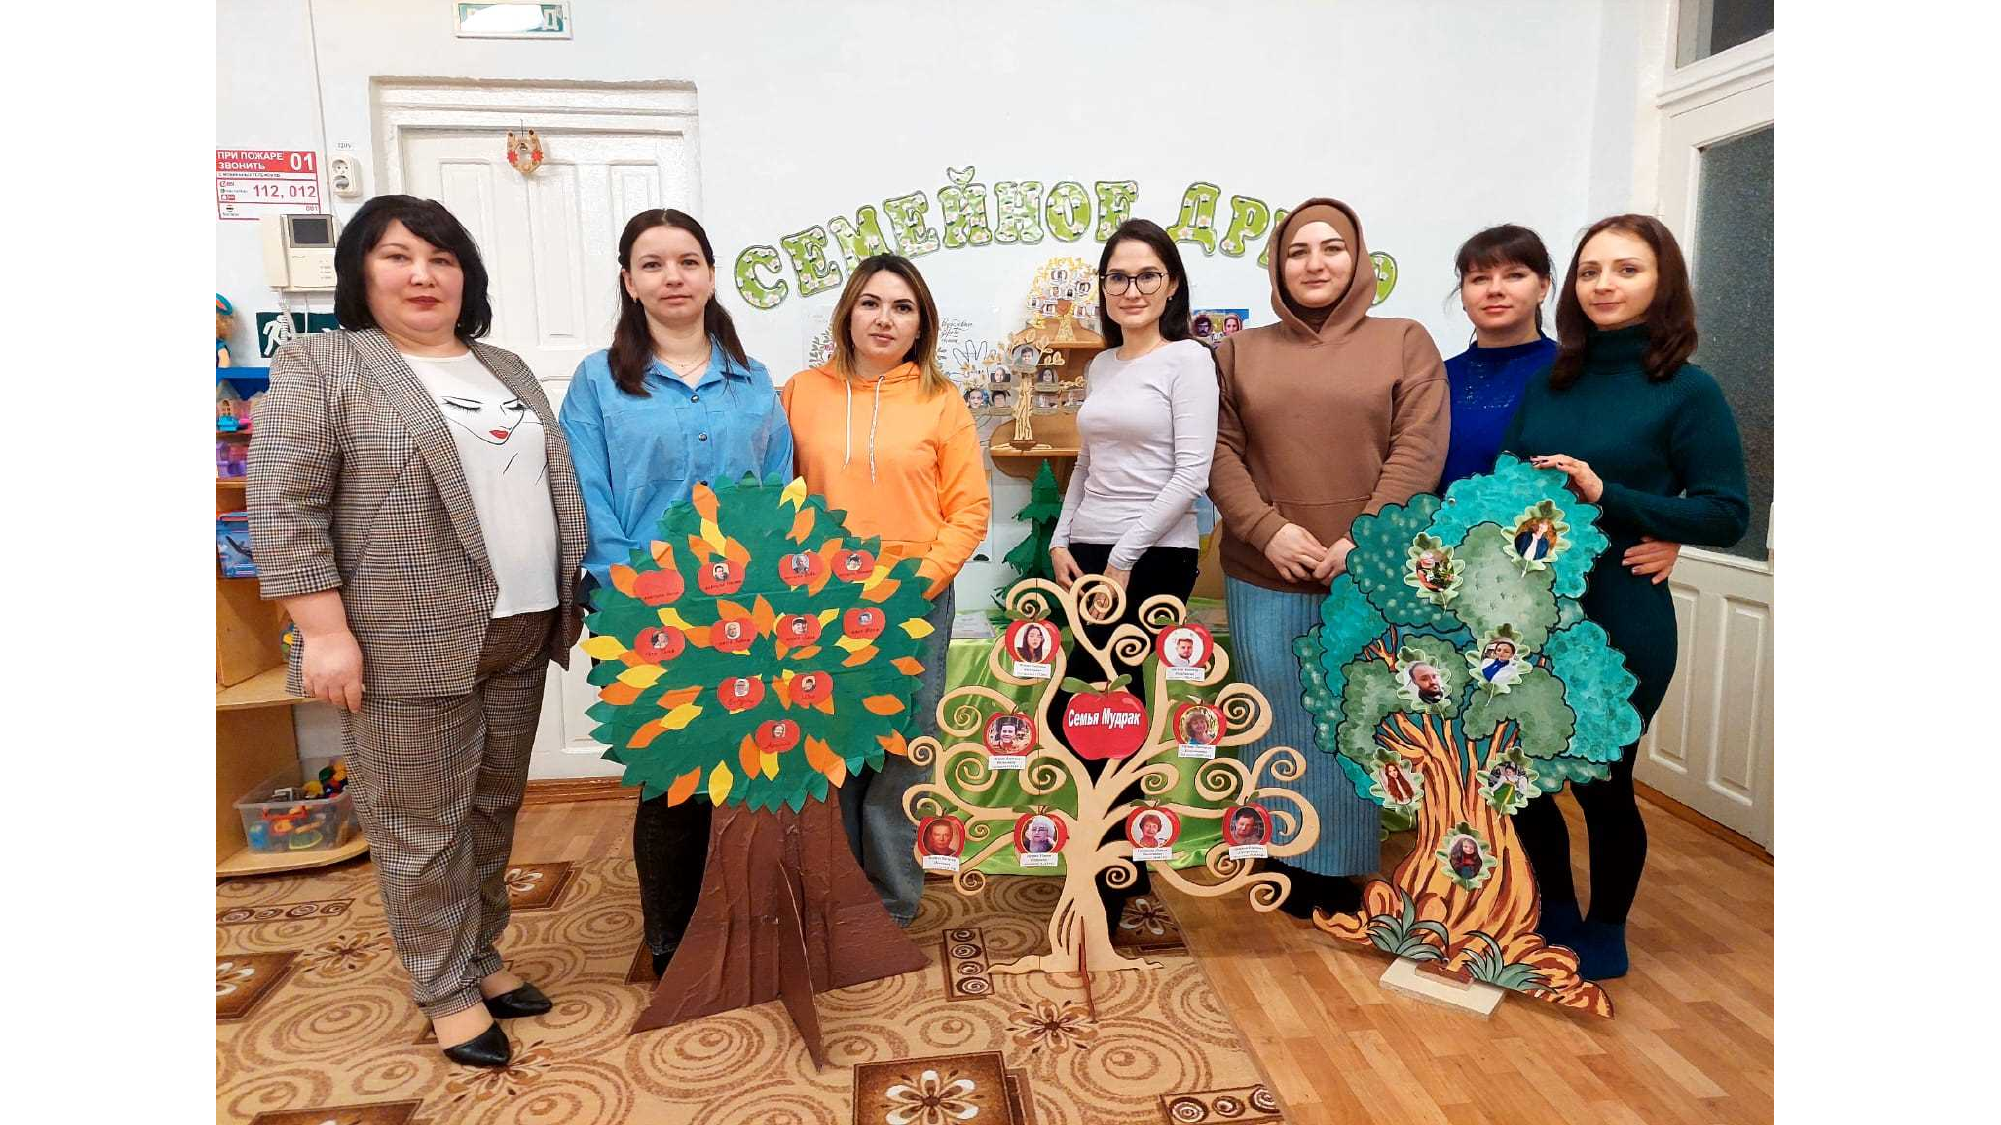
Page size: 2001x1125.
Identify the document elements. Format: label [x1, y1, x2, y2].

picture [216, 0, 1774, 1125]
